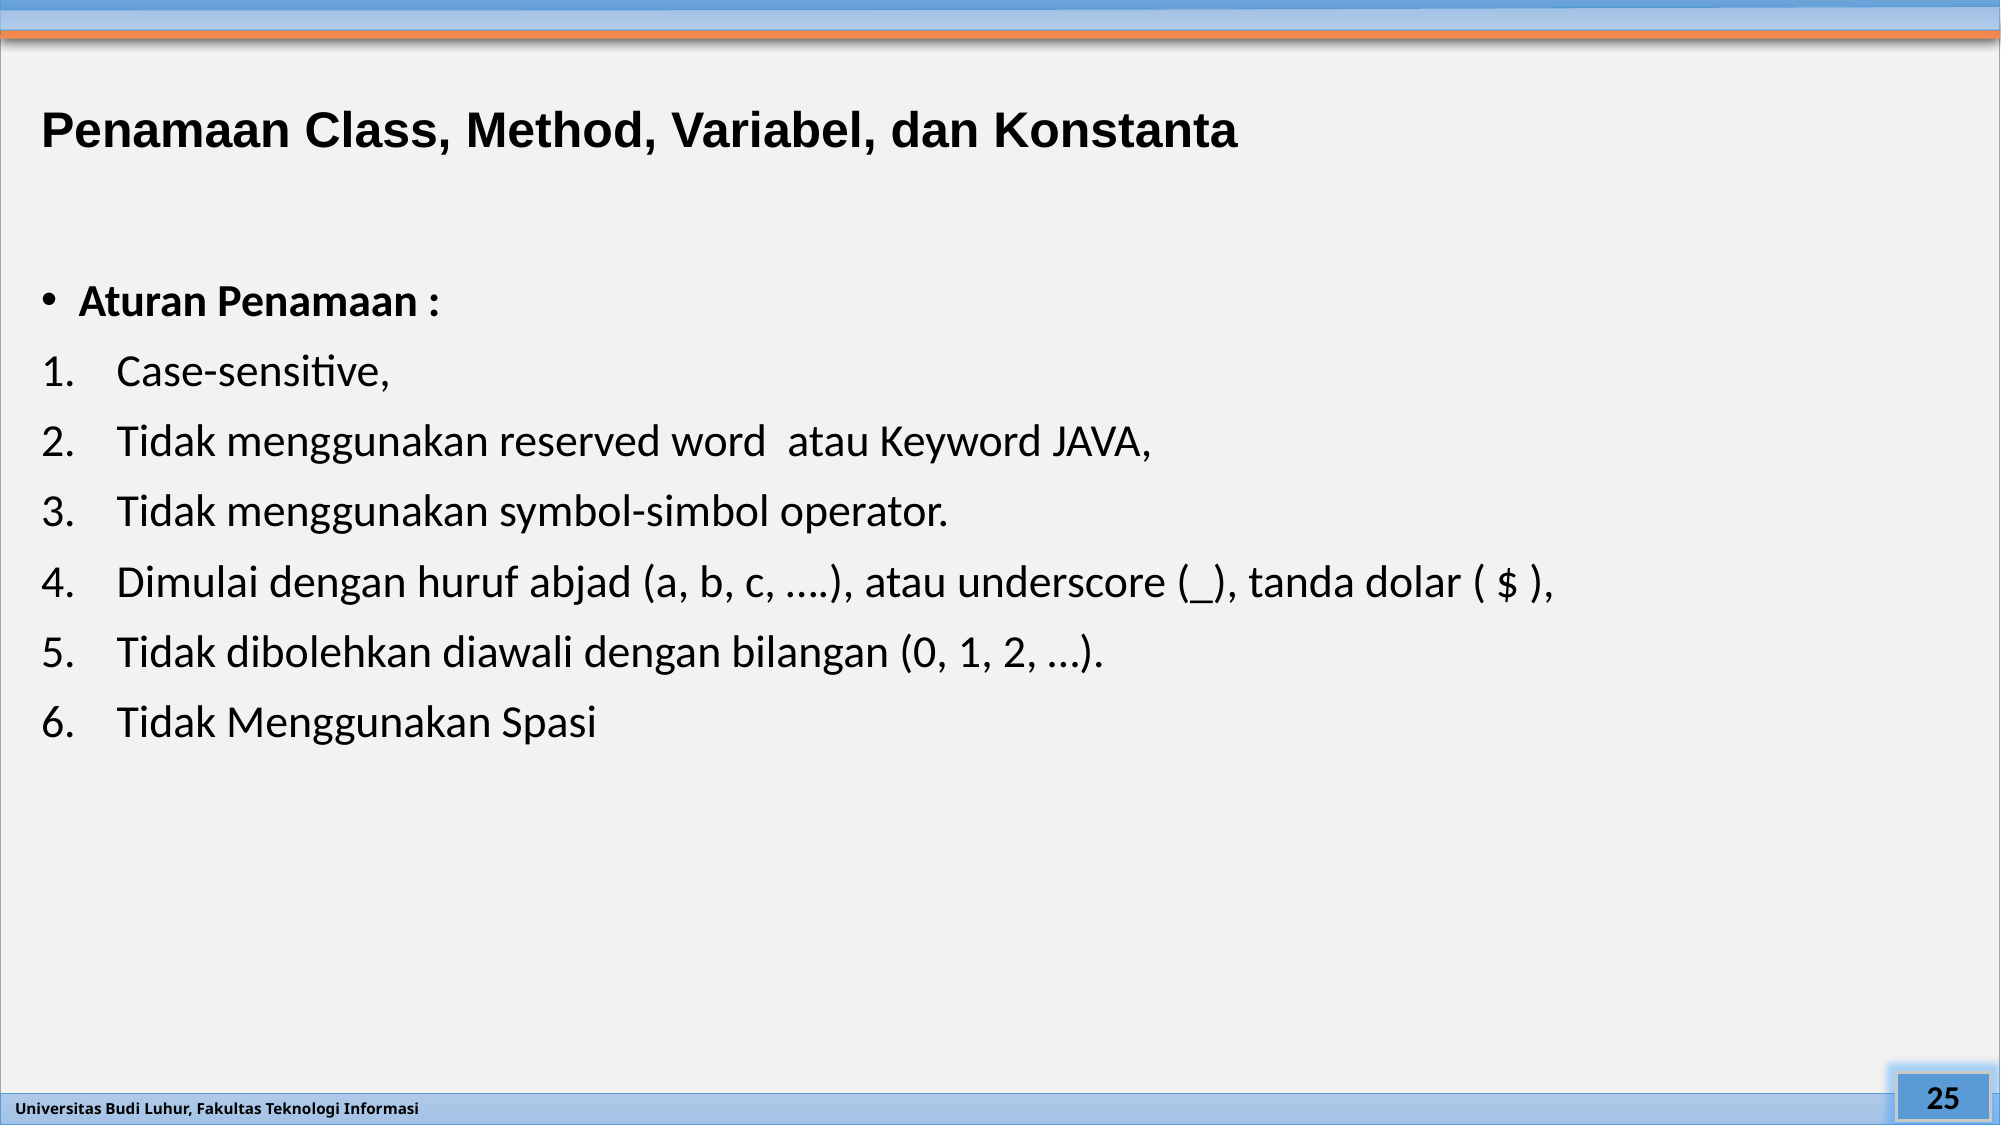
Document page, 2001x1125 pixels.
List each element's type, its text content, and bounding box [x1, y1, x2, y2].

list Aturan Penamaan : Case-sensitive, Tidak menggunakan reserved word atau Keyword JAVA, Tidak menggunakan symbol-simbol operator. Dimulai dengan huruf abjad (a, b, c, ….), atau underscore (_), tanda dolar ( $ ), Tidak dibolehkan diawali dengan bilangan (0, 1, 2, …). Tidak Menggunakan Spasi [26, 223, 1955, 1061]
title Penamaan Class, Method, Variabel, dan Konstanta [26, 79, 1955, 183]
